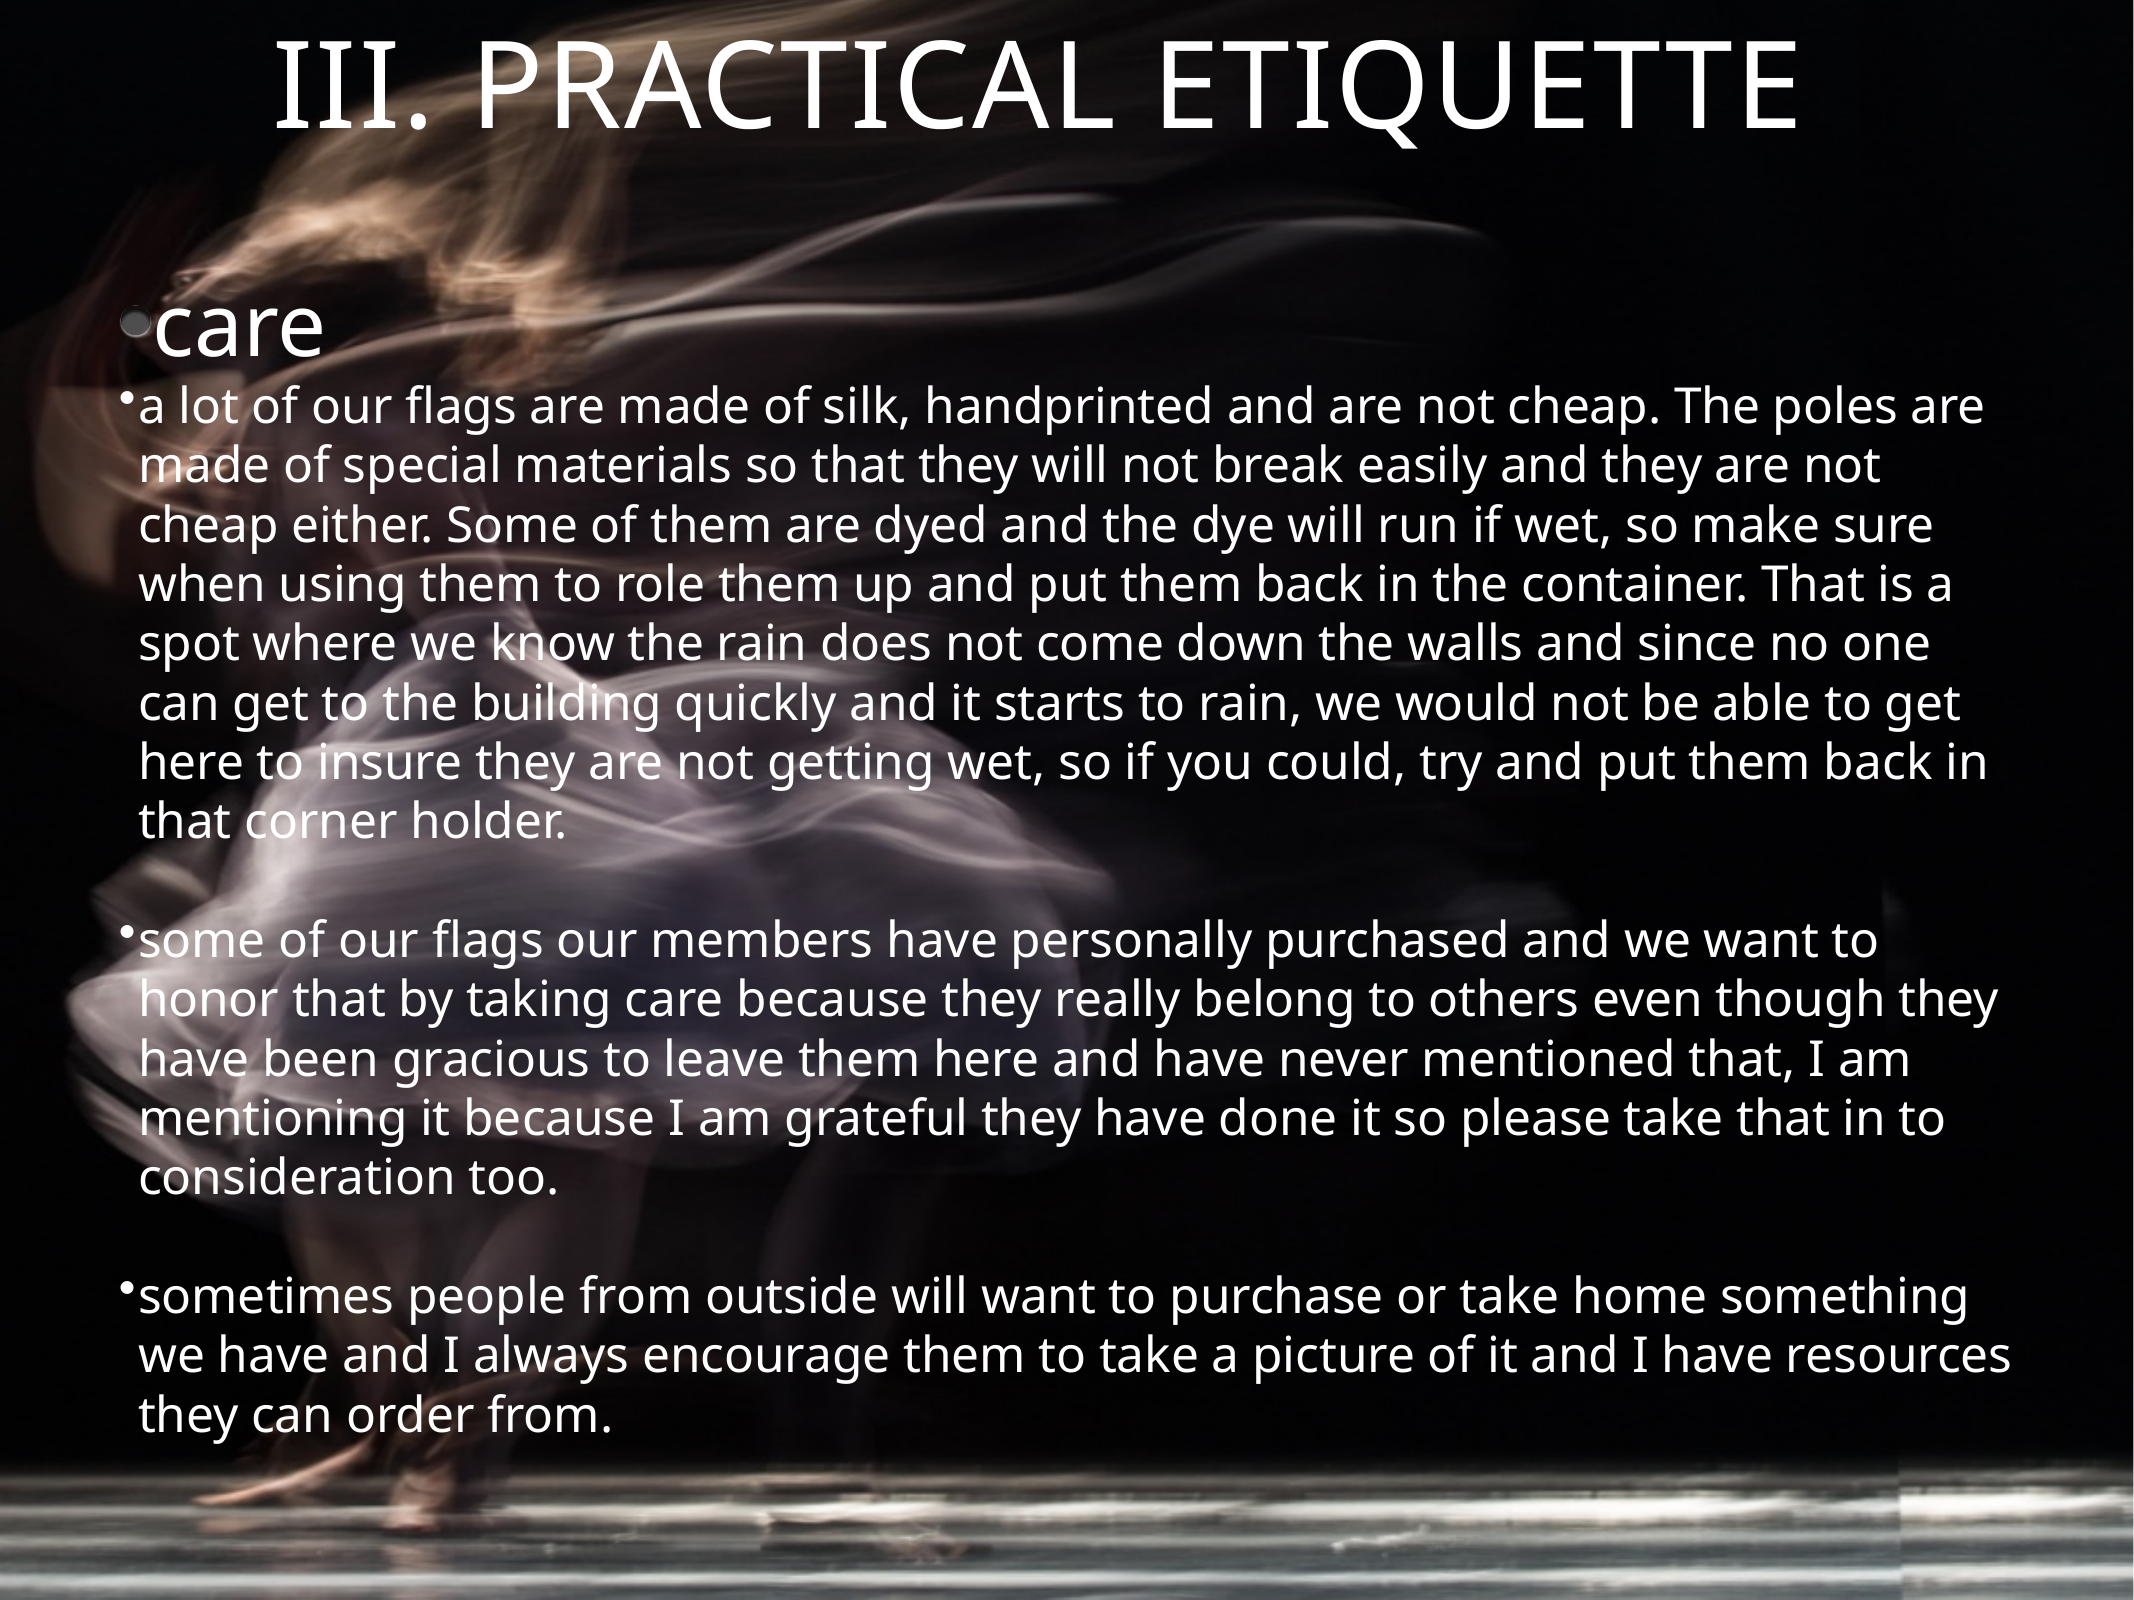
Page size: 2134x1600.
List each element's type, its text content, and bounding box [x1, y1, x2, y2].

subtitle care a lot of our flags are made of silk, handprinted and are not cheap. The poles are made of special materials so that they will not break easily and they are not cheap either. Some of them are dyed and the dye will run if wet, so make sure when using them to role them up and put them back in the container. That is a spot where we know the rain does not come down the walls and since no one can get to the building quickly and it starts to rain, we would not be able to get here to insure they are not getting wet, so if you could, try and put them back in that corner holder. some of our flags our members have personally purchased and we want to honor that by taking care because they really belong to others even though they have been gracious to leave them here and have never mentioned that, I am mentioning it because I am grateful they have done it so please take that in to consideration too. sometimes people from outside will want to purchase or take home something we have and I always encourage them to take a picture of it and I have resources they can order from. [109, 339, 2024, 1452]
title III. practical etiquette [82, 0, 1996, 237]
picture [0, 0, 2134, 1600]
